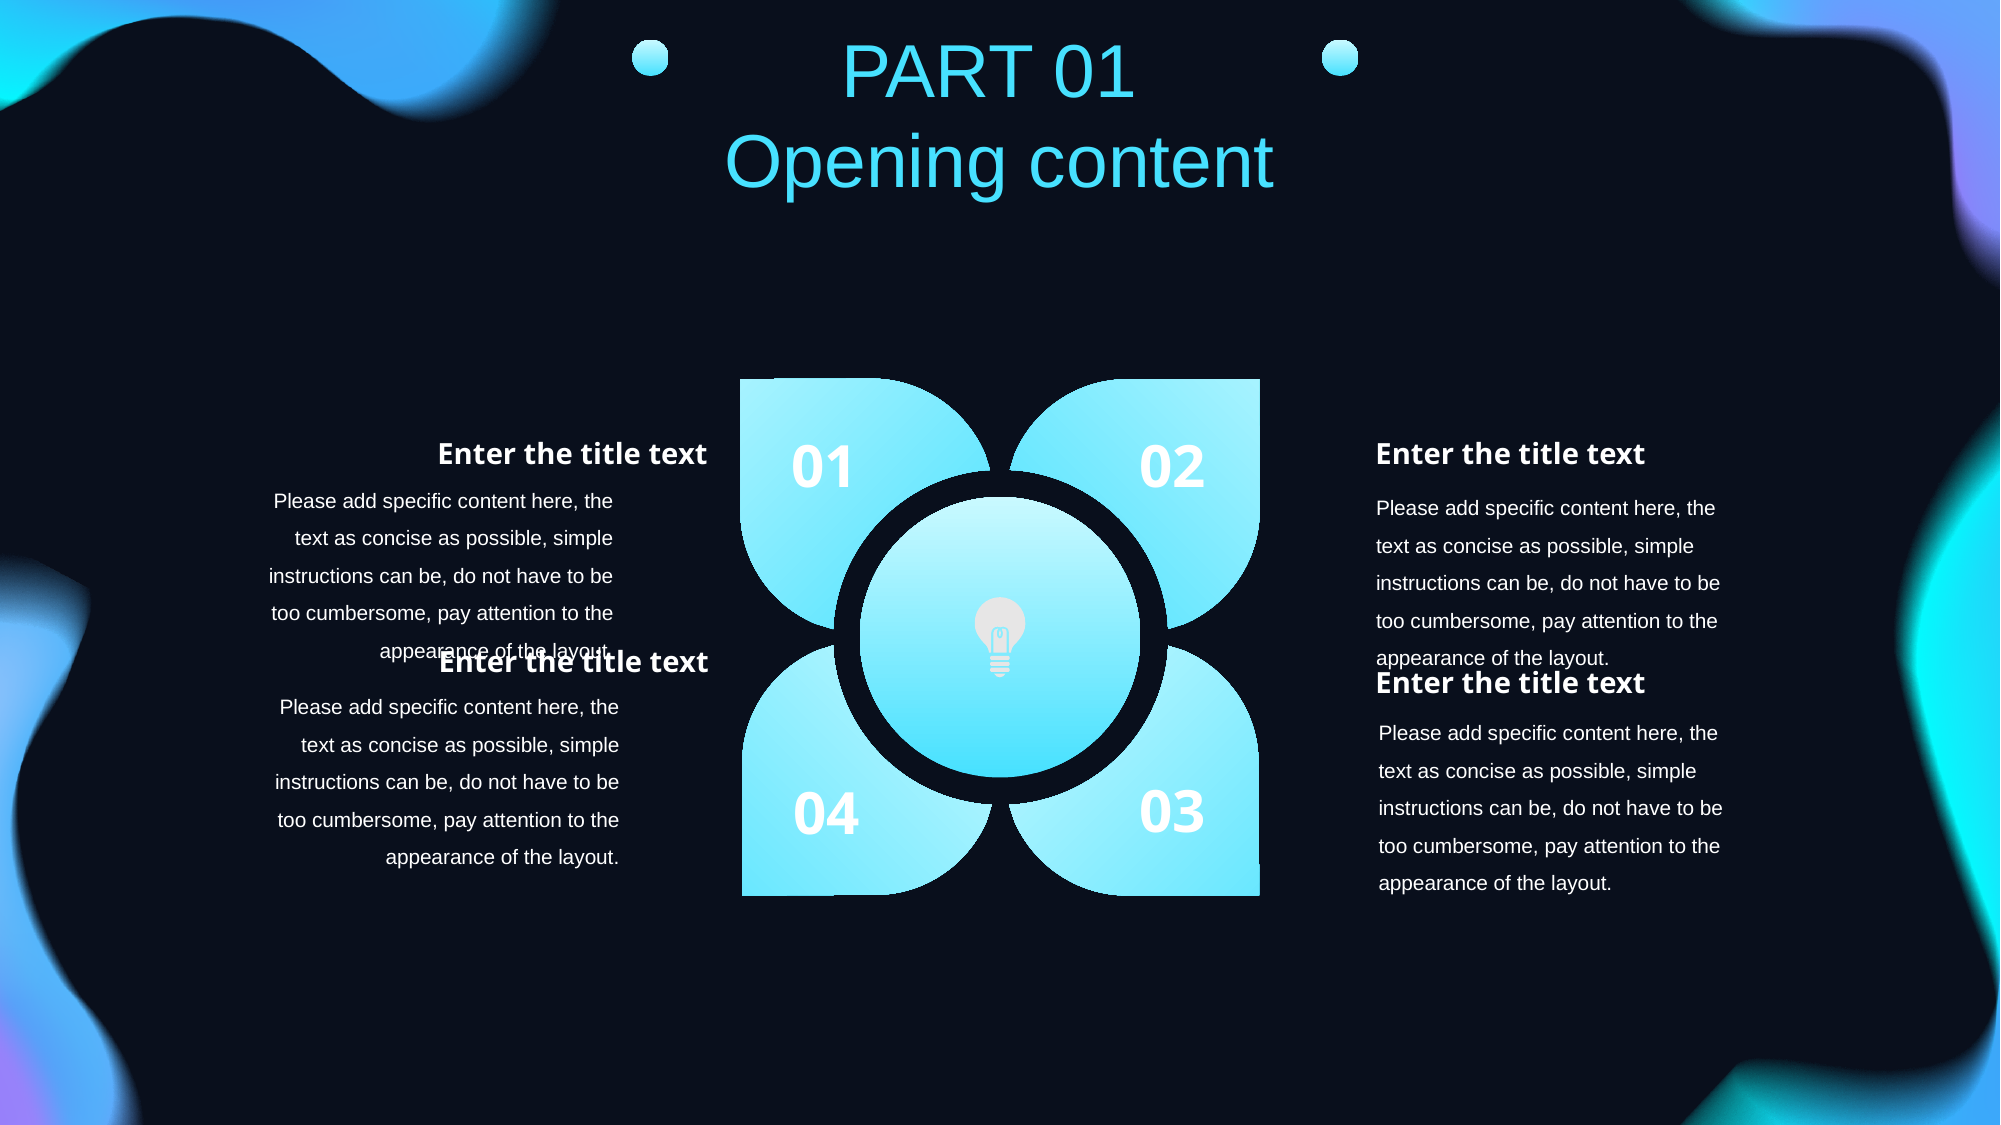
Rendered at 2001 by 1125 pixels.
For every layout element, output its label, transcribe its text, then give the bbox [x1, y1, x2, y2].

text_box [1009, 378, 1261, 630]
text_box [739, 378, 991, 630]
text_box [974, 597, 1026, 678]
text_box 01 [776, 421, 873, 508]
text_box [741, 644, 993, 897]
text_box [257, 643, 635, 756]
text_box 02 [1124, 421, 1221, 508]
text_box 03 [1124, 766, 1221, 853]
picture [0, 0, 618, 242]
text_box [251, 435, 629, 550]
text_box [0, 0, 1664, 1125]
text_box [1361, 435, 1739, 557]
picture [1434, 0, 2000, 1125]
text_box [632, 13, 1359, 211]
text_box [859, 496, 1141, 779]
picture [0, 542, 410, 1125]
text_box 04 [778, 768, 875, 855]
text_box [1008, 645, 1260, 896]
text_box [1363, 664, 1741, 782]
